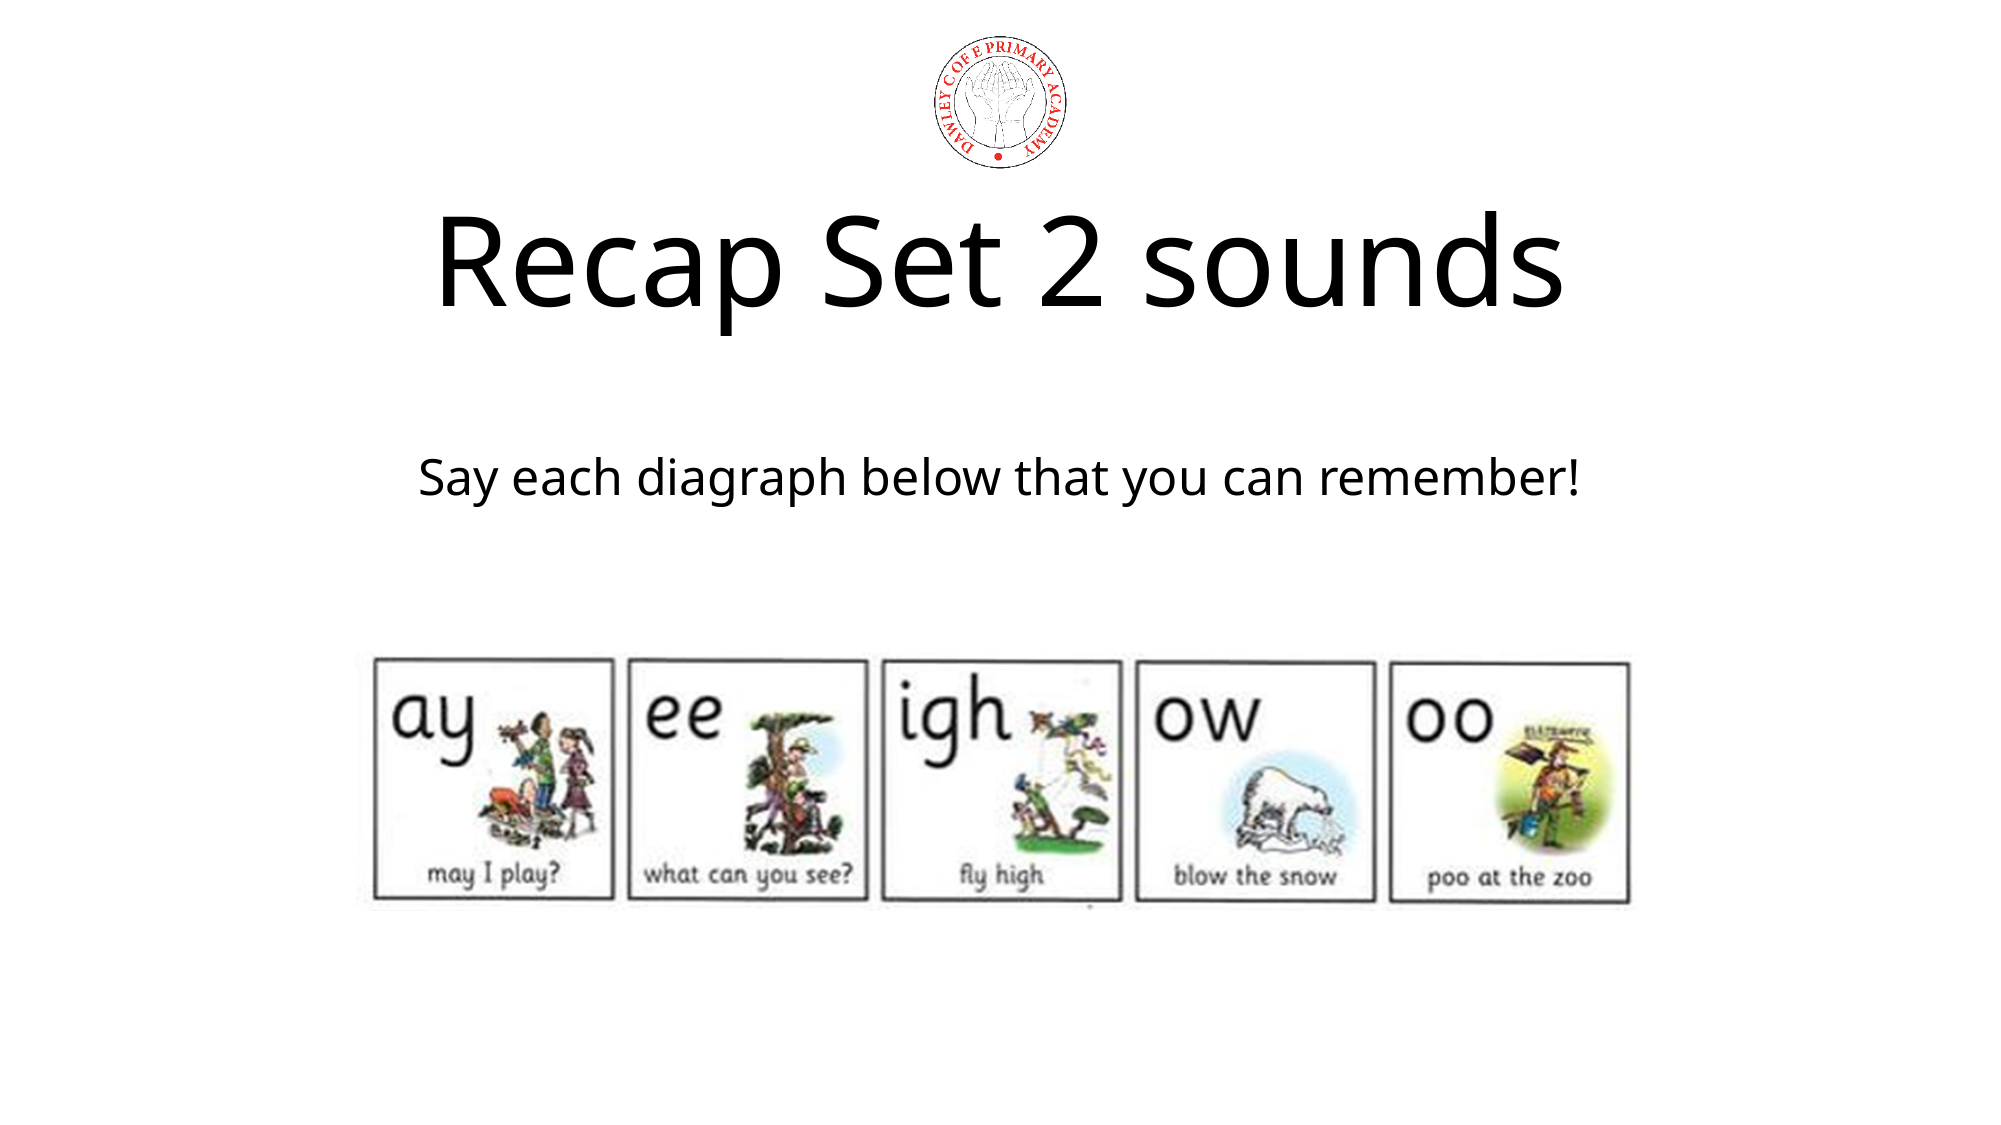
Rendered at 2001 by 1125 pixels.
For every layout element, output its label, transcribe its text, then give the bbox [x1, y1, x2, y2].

title Recap Set 2 sounds [249, 184, 1750, 341]
subtitle Say each diagraph below that you can remember! [249, 445, 1750, 717]
picture [341, 651, 1658, 912]
picture [933, 35, 1067, 169]
